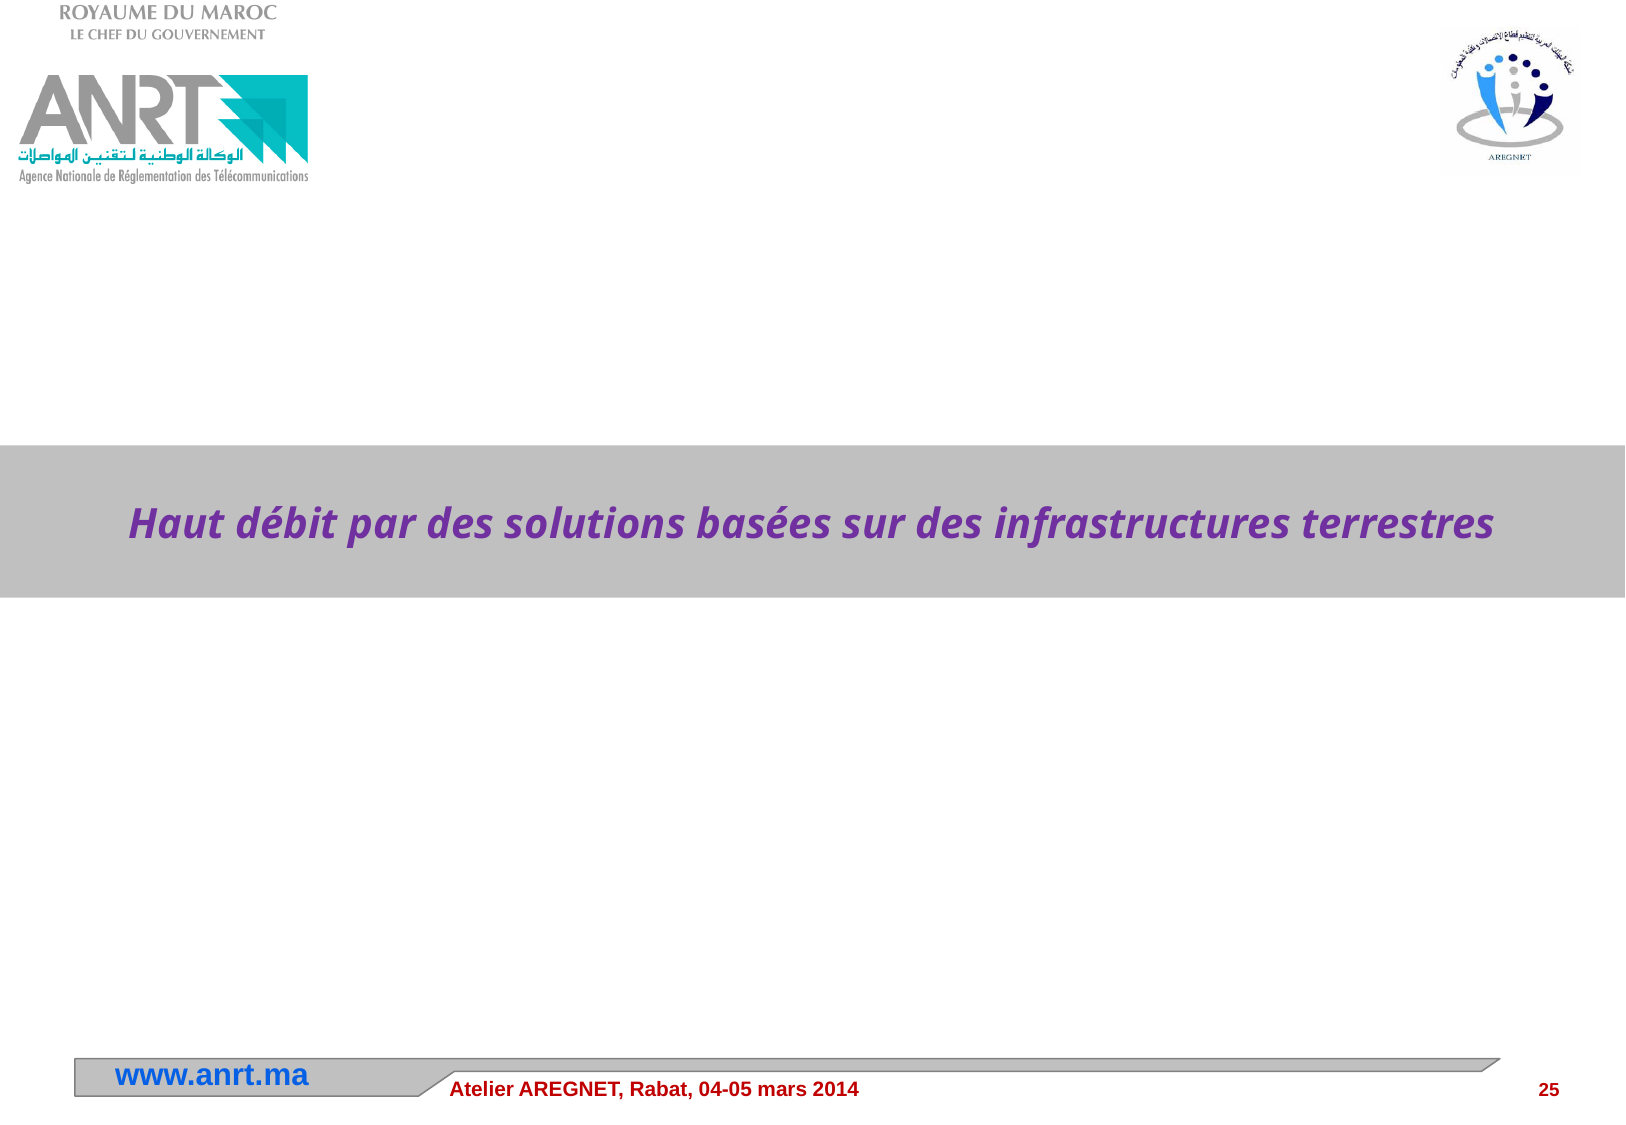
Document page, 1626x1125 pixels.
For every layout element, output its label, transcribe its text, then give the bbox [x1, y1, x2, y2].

text_box Haut débit par des solutions basées sur des infrastructures terrestres [0, 445, 1625, 598]
picture [1407, 0, 1625, 189]
picture [1, 1, 325, 185]
